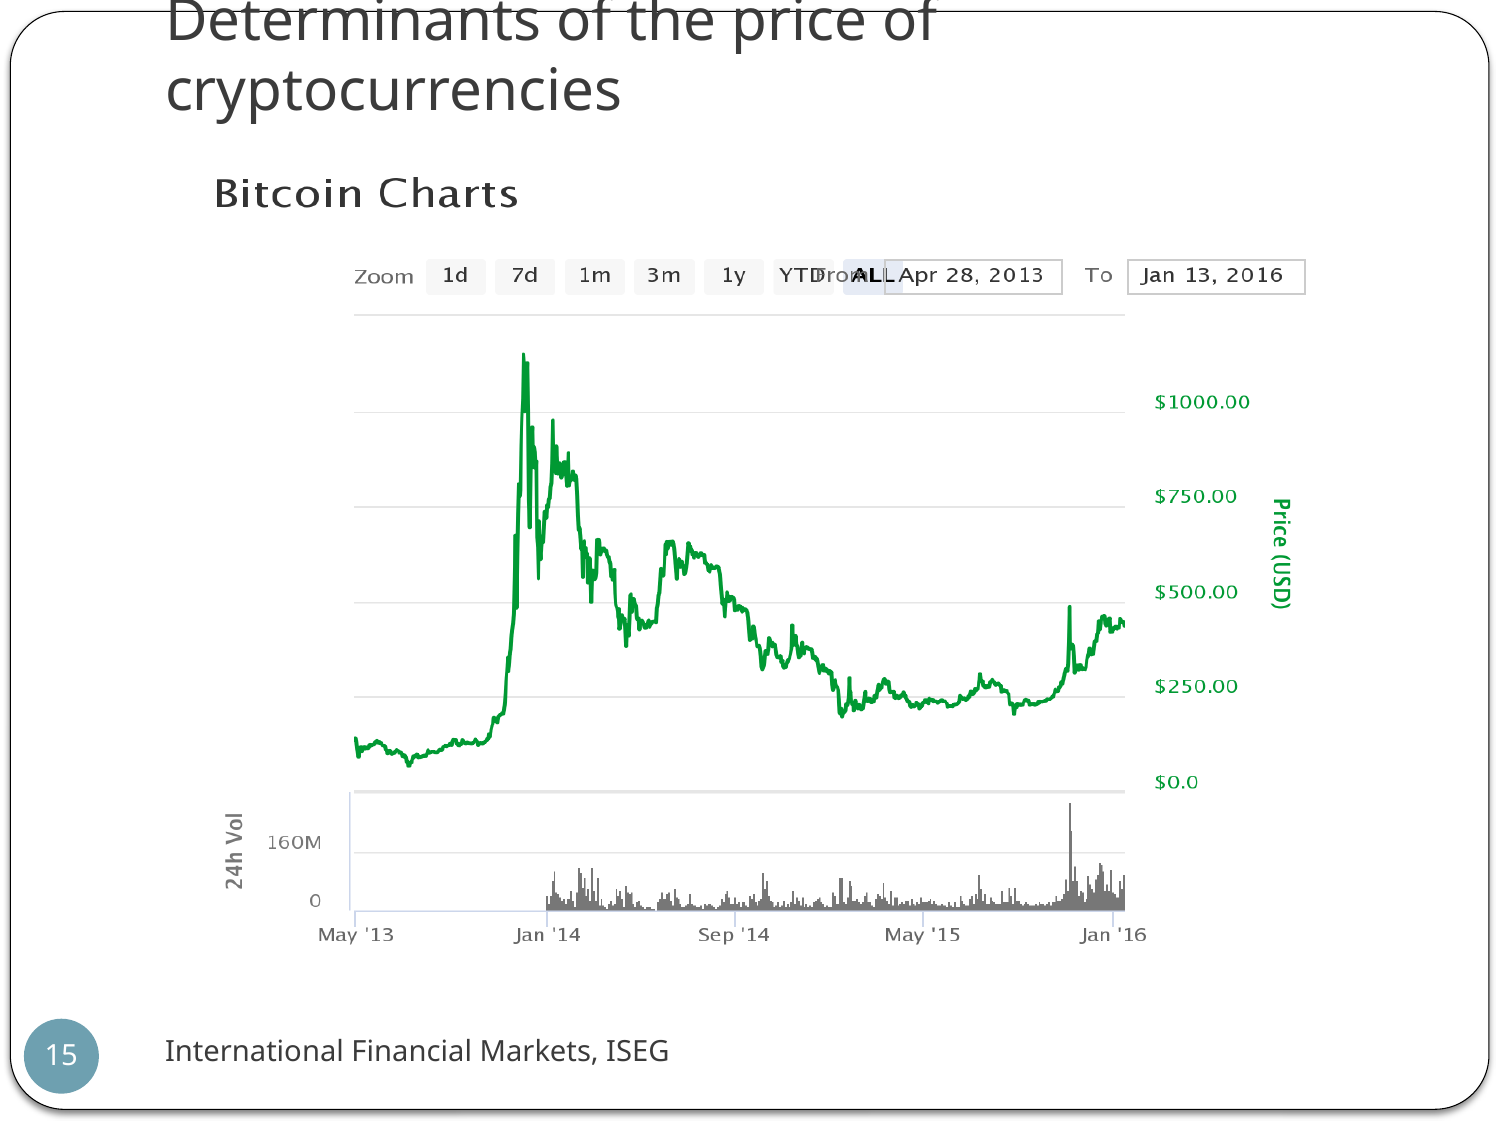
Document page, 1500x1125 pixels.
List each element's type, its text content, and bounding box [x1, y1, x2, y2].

footer International Financial Markets, ISEG [150, 1012, 800, 1088]
title Determinants of the price of cryptocurrencies [149, 44, 1426, 138]
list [194, 158, 1322, 965]
slide_number 15 [23, 1018, 99, 1094]
